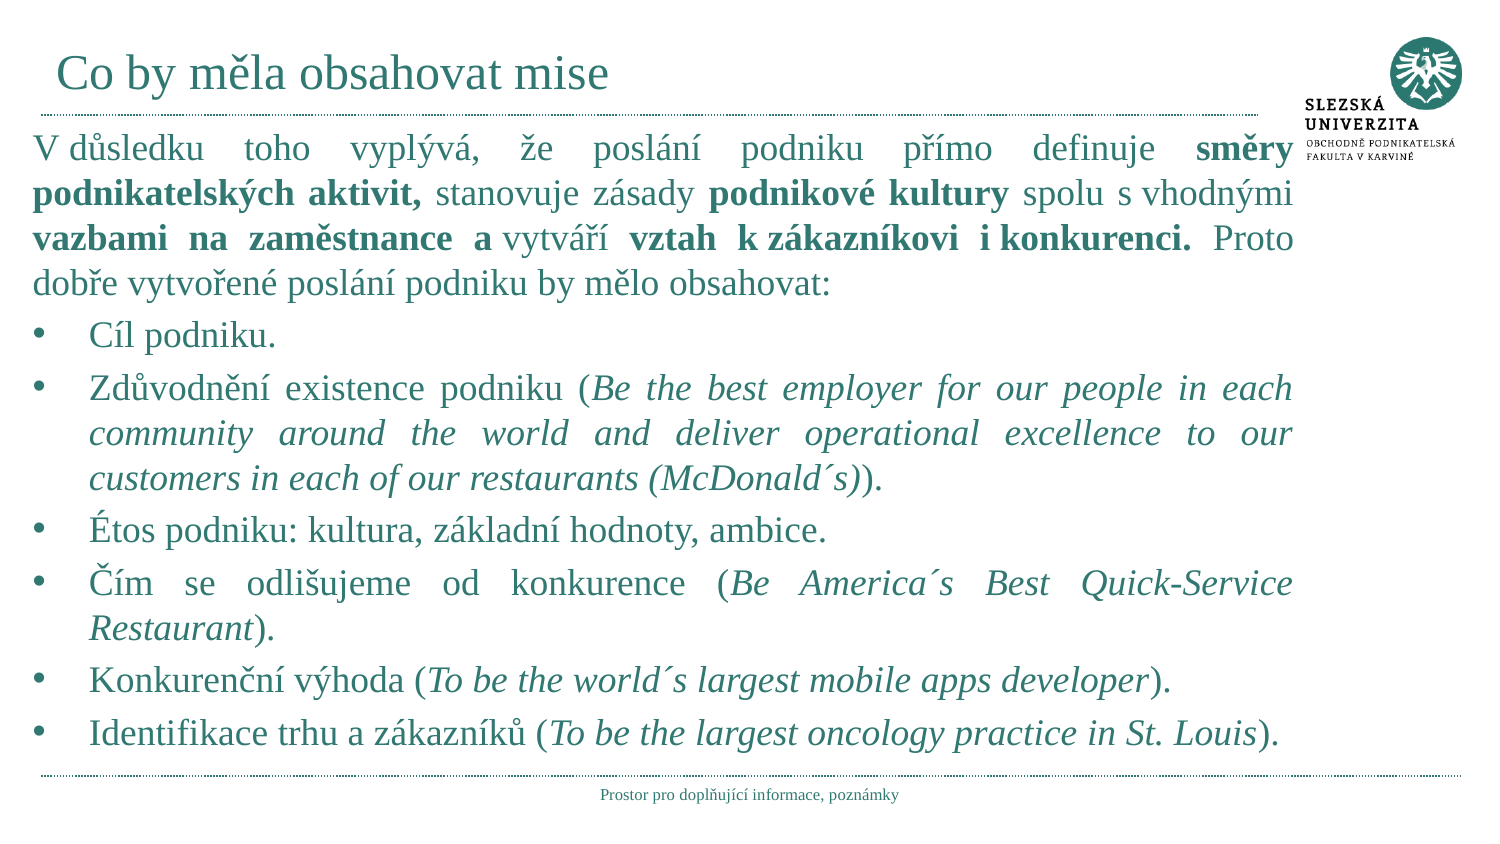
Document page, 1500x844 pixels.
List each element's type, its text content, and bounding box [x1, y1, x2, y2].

text_box Prostor pro doplňující informace, poznámky [442, 776, 1058, 811]
title Co by měla obsahovat mise [41, 32, 869, 116]
picture [1305, 37, 1462, 160]
text_box V důsledku toho vyplývá, že poslání podniku přímo definuje směry podnikatelských aktivit, stanovuje zásady podnikové kultury spolu s vhodnými vazbami na zaměstnance a vytváří vztah k zákazníkovi i konkurenci. Proto dobře vytvořené poslání podniku by mělo obsahovat: Cíl podniku. Zdůvodnění existence podniku (Be the best employer for our people in each community around the world and deliver operational excellence to our customers in each of our restaurants (McDonald´s)). Étos podniku: kultura, základní hodnoty, ambice. Čím se odlišujeme od konkurence (Be America´s Best Quick-Service Restaurant). Konkurenční výhoda (To be the world´s largest mobile apps developer). Identifikace trhu a zákazníků (To be the largest oncology practice in St. Louis). [17, 115, 1309, 624]
